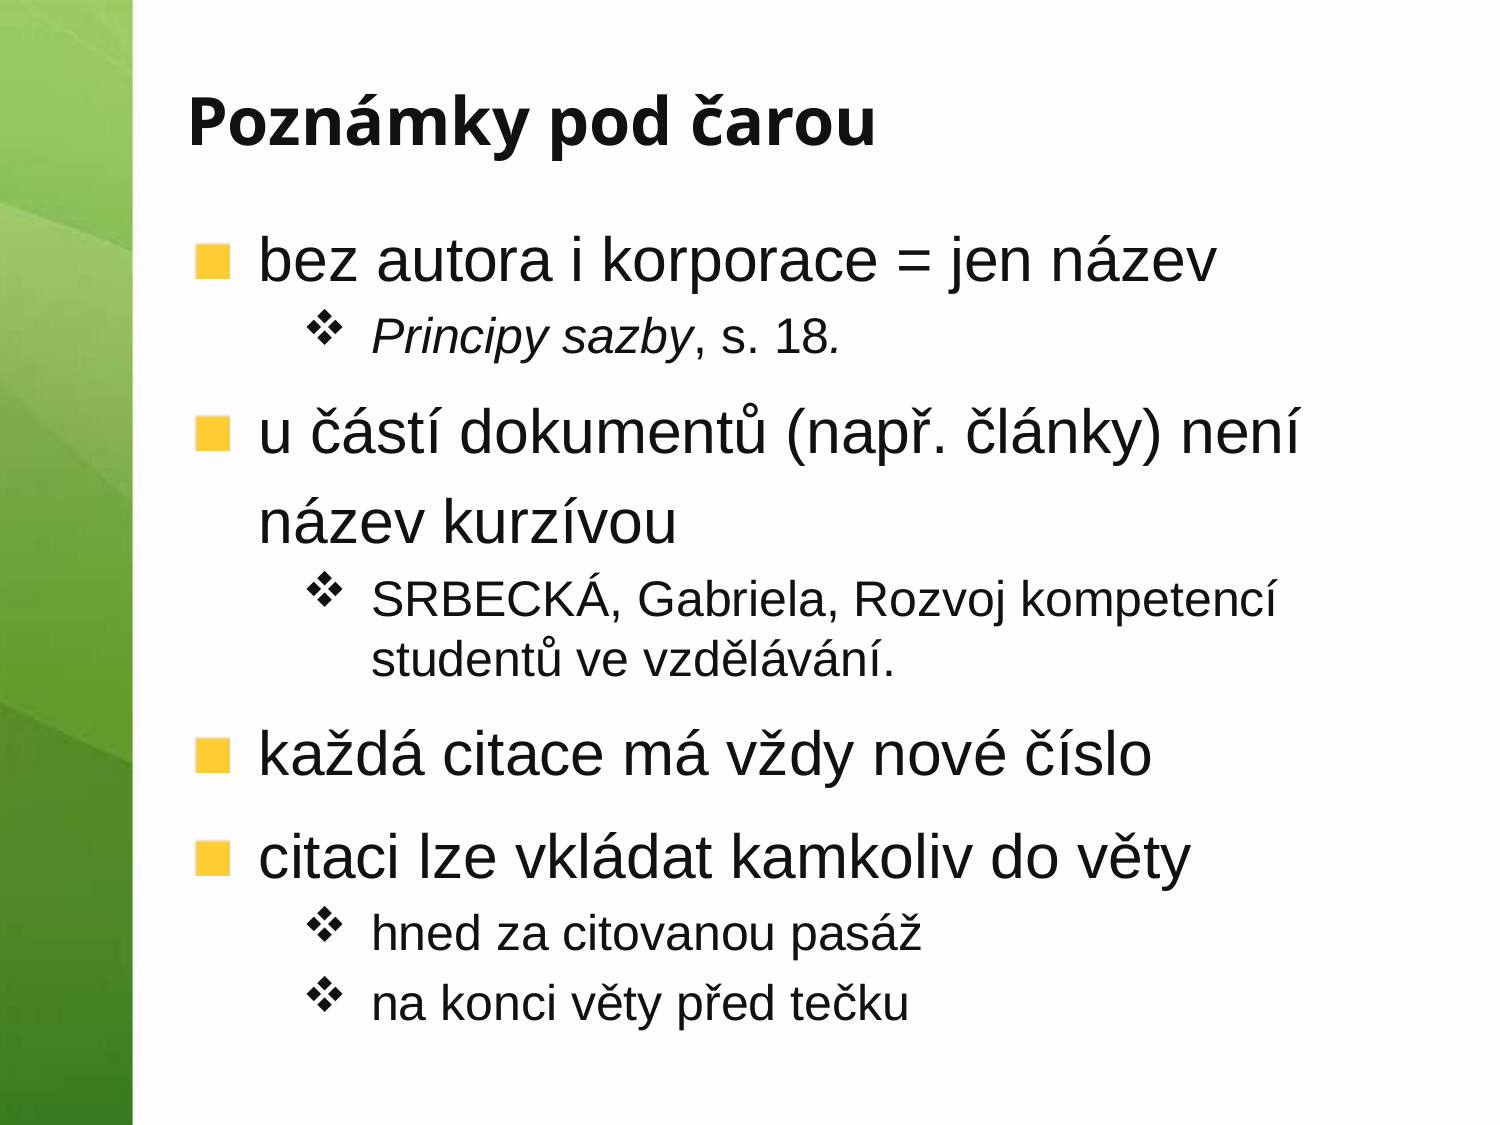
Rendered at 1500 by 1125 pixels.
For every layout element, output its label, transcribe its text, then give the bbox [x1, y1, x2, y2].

list bez autora i korporace = jen název Principy sazby, s. 18. u částí dokumentů (např. články) není název kurzívou SRBECKÁ, Gabriela, Rozvoj kompetencí studentů ve vzdělávání. každá citace má vždy nové číslo citaci lze vkládat kamkoliv do věty hned za citovanou pasáž na konci věty před tečku [171, 196, 1447, 1094]
title Poznámky pod čarou [171, 77, 1447, 161]
picture [0, 0, 1500, 1125]
